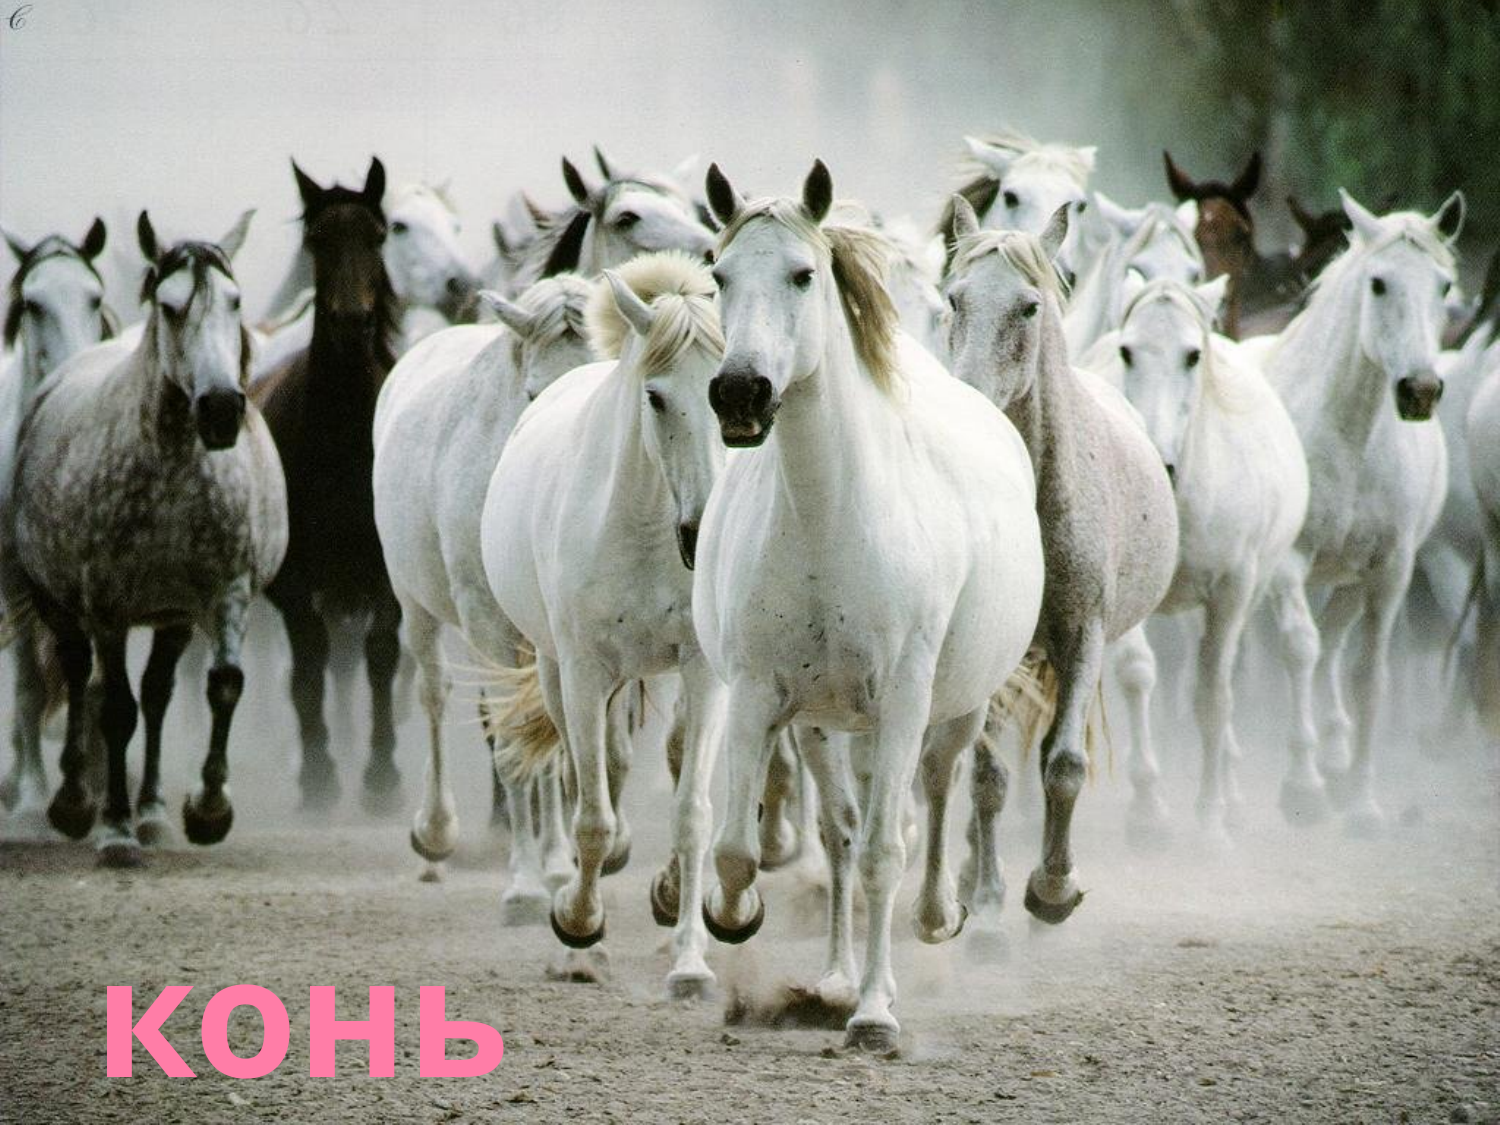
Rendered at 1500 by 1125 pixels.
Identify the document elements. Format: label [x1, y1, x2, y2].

list [0, 0, 1500, 1125]
